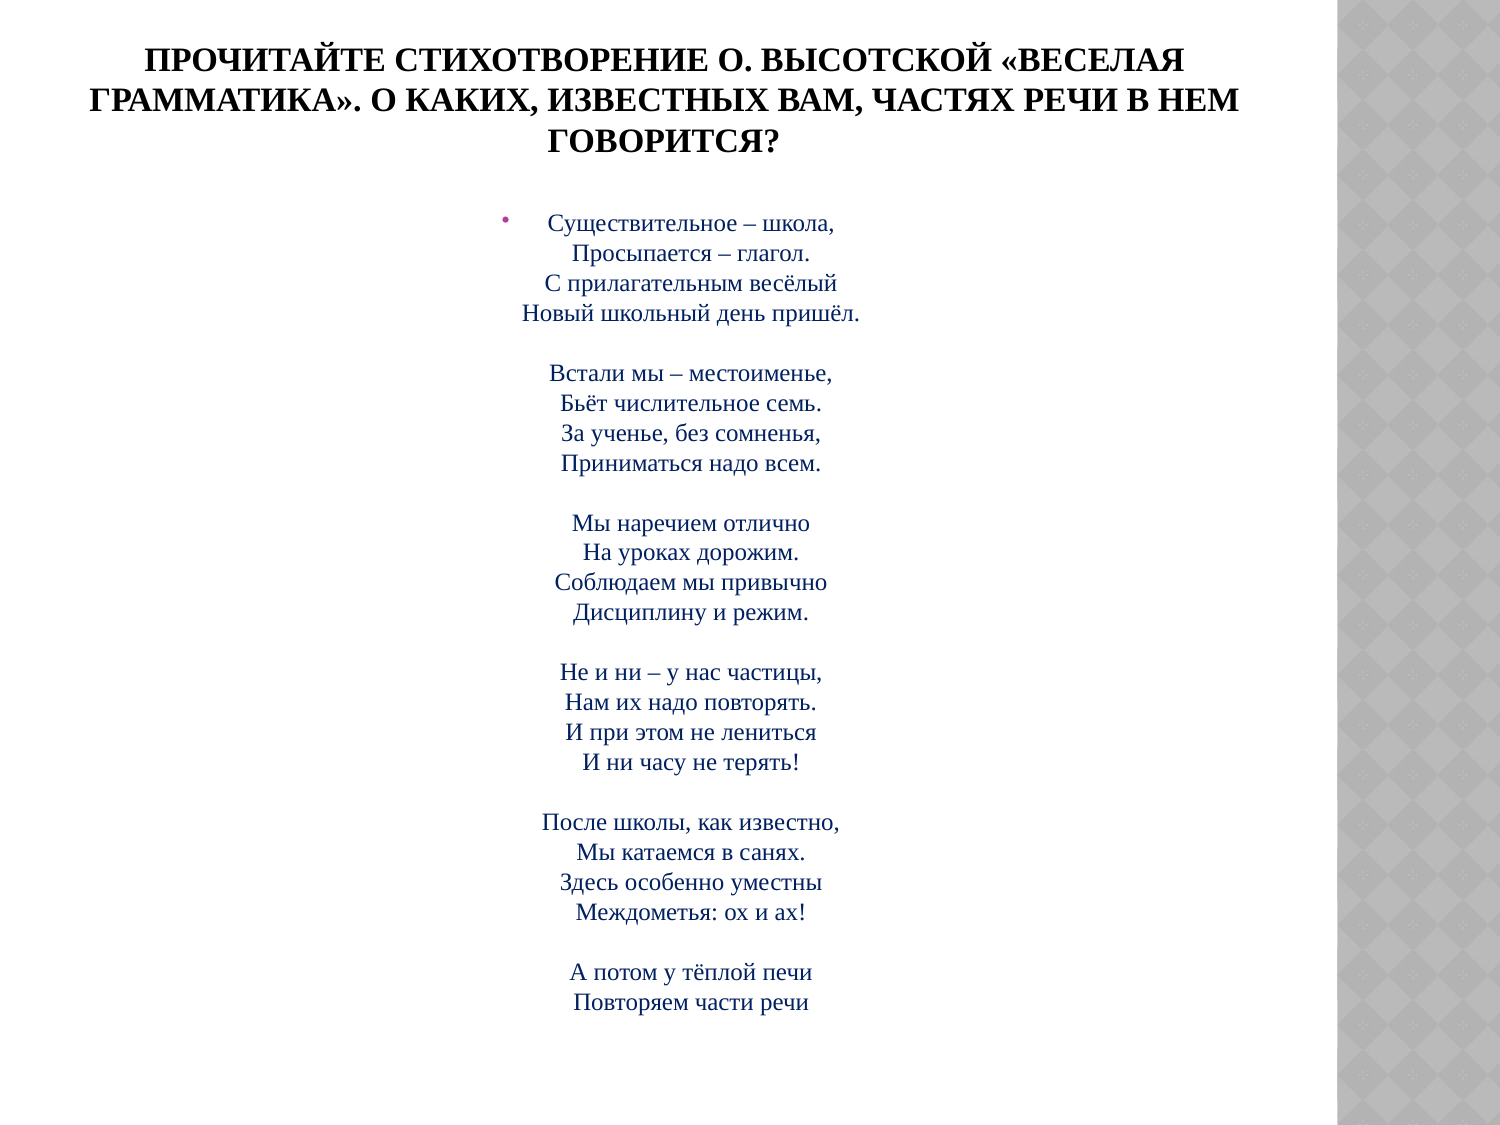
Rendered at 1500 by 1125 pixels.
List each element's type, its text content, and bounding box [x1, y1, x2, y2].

title Прочитайте стихотворение О. Высотской «Веселая грамматика». О каких, известных вам, частях речи в нем говорится? [70, 35, 1258, 247]
list Существительное – школа, Просыпается – глагол. С прилагательным весёлый Новый школьный день пришёл. Встали мы – местоименье, Бьёт числительное семь. За ученье, без сомненья, Приниматься надо всем. Мы наречием отлично На уроках дорожим. Соблюдаем мы привычно Дисциплину и режим. Не и ни – у нас частицы, Нам их надо повторять. И при этом не лениться И ни часу не терять! После школы, как известно, Мы катаемся в санях. Здесь особенно уместны Междометья: ох и ах! А потом у тёплой печи Повторяем части речи [75, 199, 1263, 1059]
